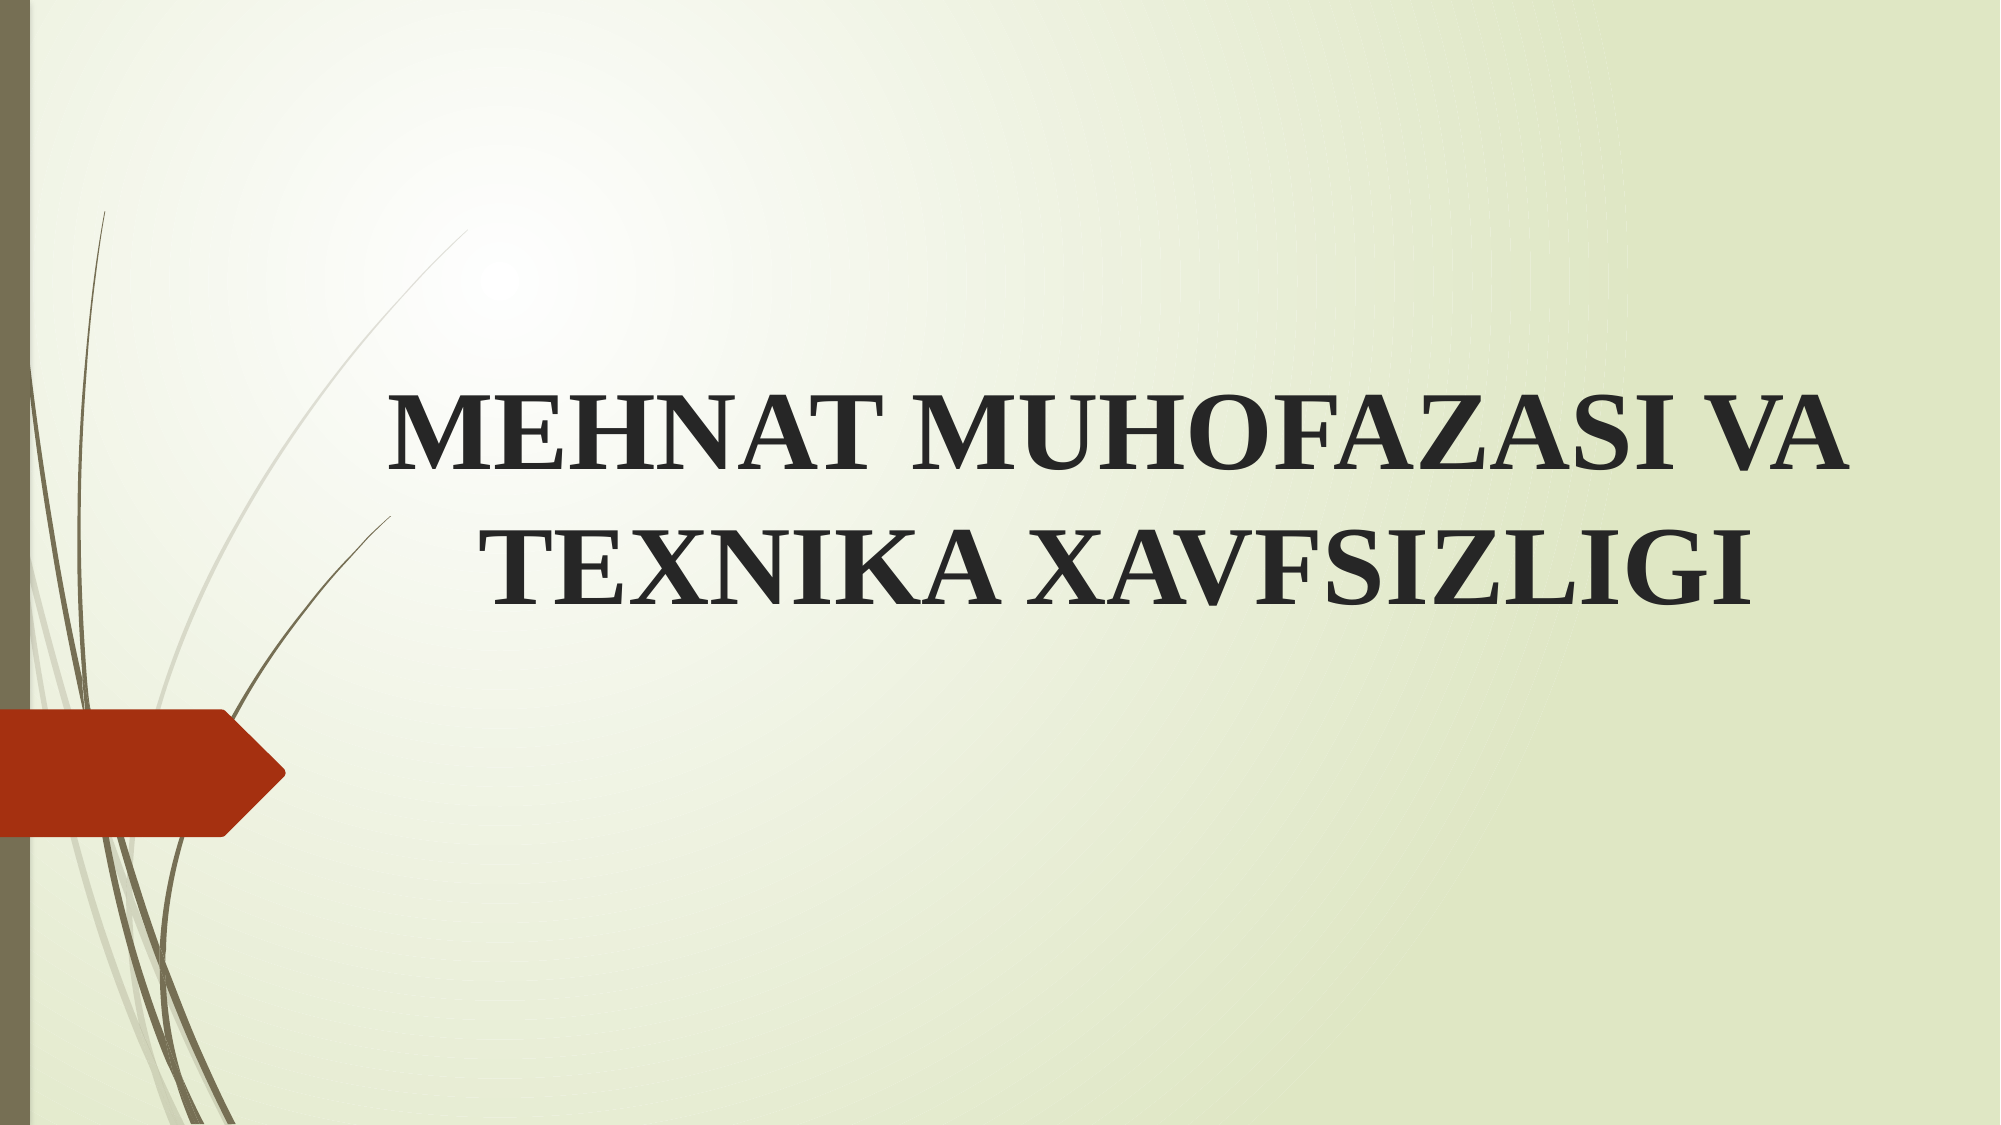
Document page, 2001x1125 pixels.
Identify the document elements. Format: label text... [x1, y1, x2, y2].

title МEHNAT MUHOFAZASI VA TEXNIKA XAVFSIZLIGI [345, 320, 1888, 635]
